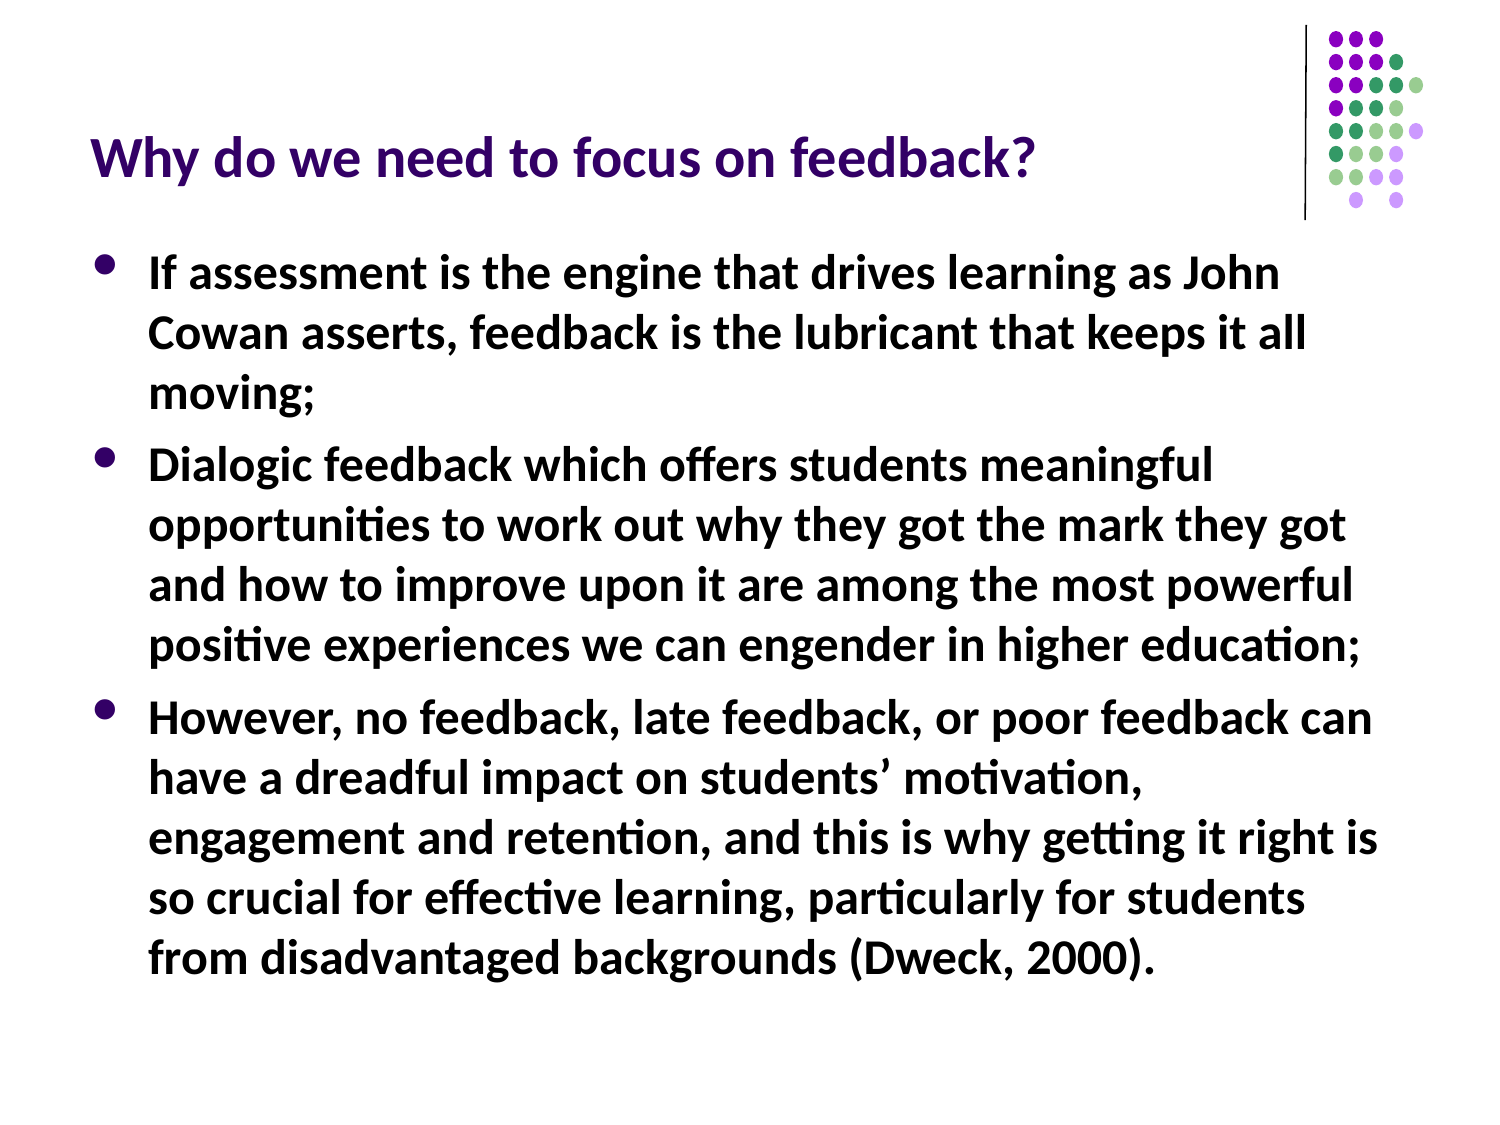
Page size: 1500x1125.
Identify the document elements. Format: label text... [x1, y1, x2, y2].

list If assessment is the engine that drives learning as John Cowan asserts, feedback is the lubricant that keeps it all moving; Dialogic feedback which offers students meaningful opportunities to work out why they got the mark they got and how to improve upon it are among the most powerful positive experiences we can engender in higher education; However, no feedback, late feedback, or poor feedback can have a dreadful impact on students’ motivation, engagement and retention, and this is why getting it right is so crucial for effective learning, particularly for students from disadvantaged backgrounds (Dweck, 2000). [76, 231, 1428, 1018]
title Why do we need to focus on feedback? [74, 19, 1313, 197]
